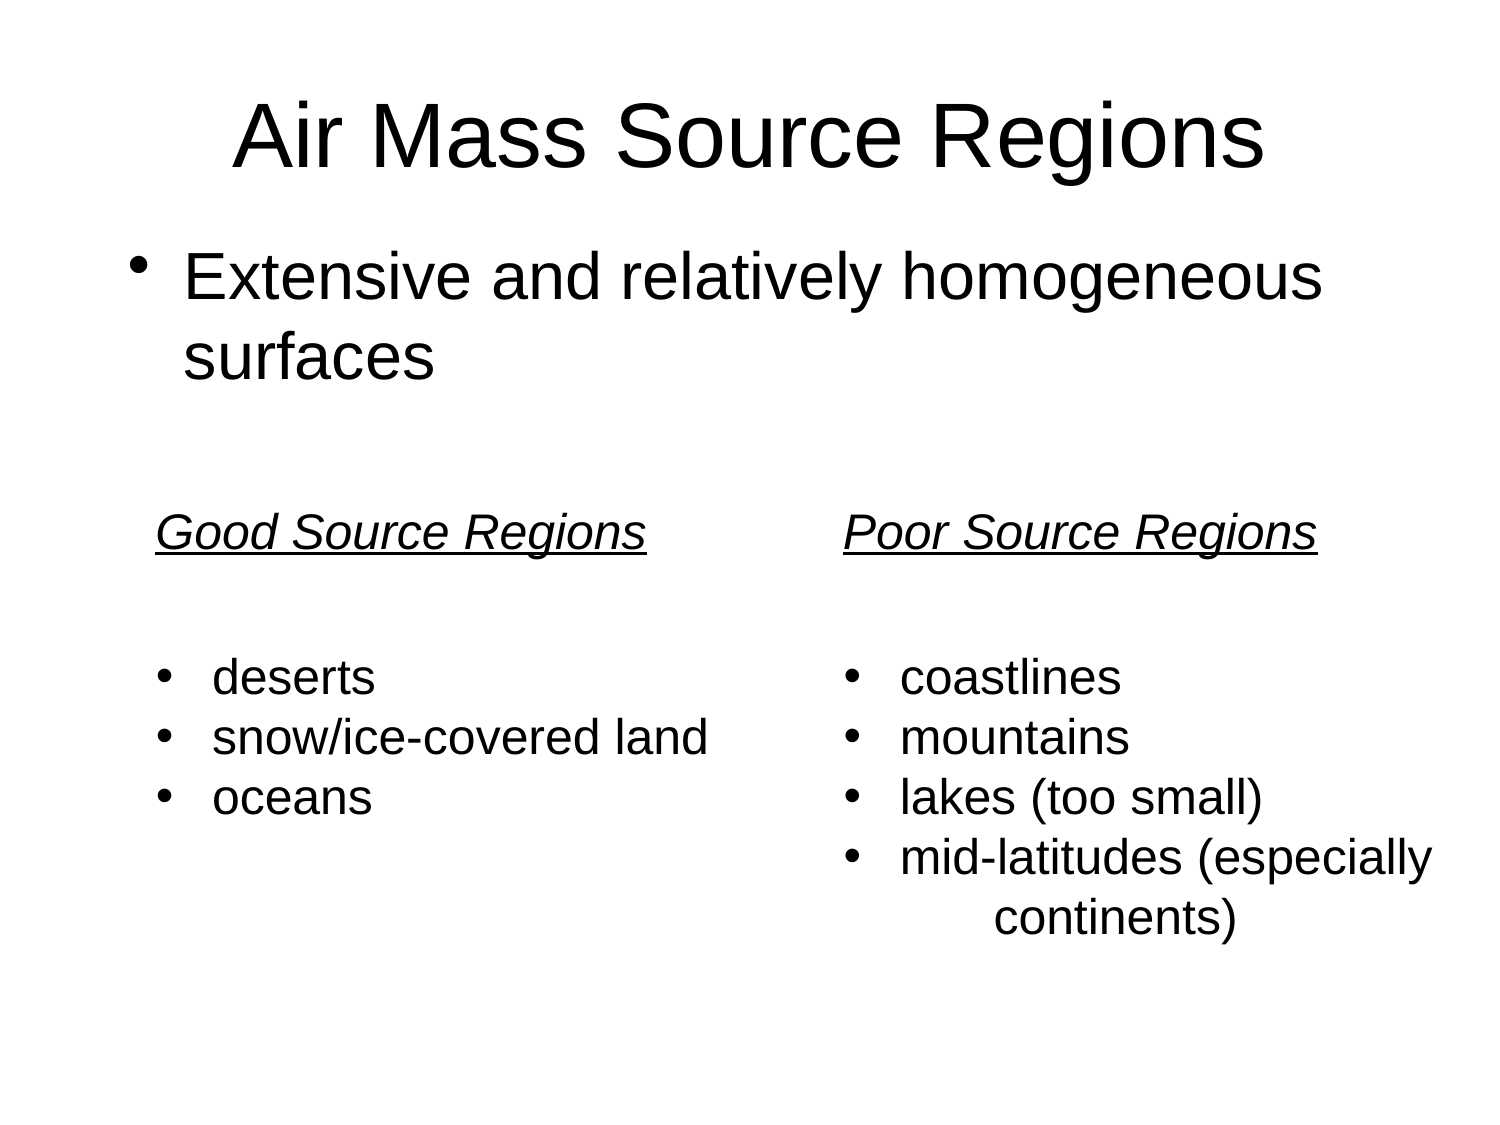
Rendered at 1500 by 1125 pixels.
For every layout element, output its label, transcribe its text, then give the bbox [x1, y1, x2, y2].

text_box coastlines mountains lakes (too small) mid-latitudes (especially continents) [828, 637, 1448, 953]
text_box deserts snow/ice-covered land oceans [141, 637, 725, 833]
title Air Mass Source Regions [112, 37, 1388, 224]
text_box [137, 491, 1336, 569]
list Extensive and relatively homogeneous surfaces [112, 224, 1388, 426]
